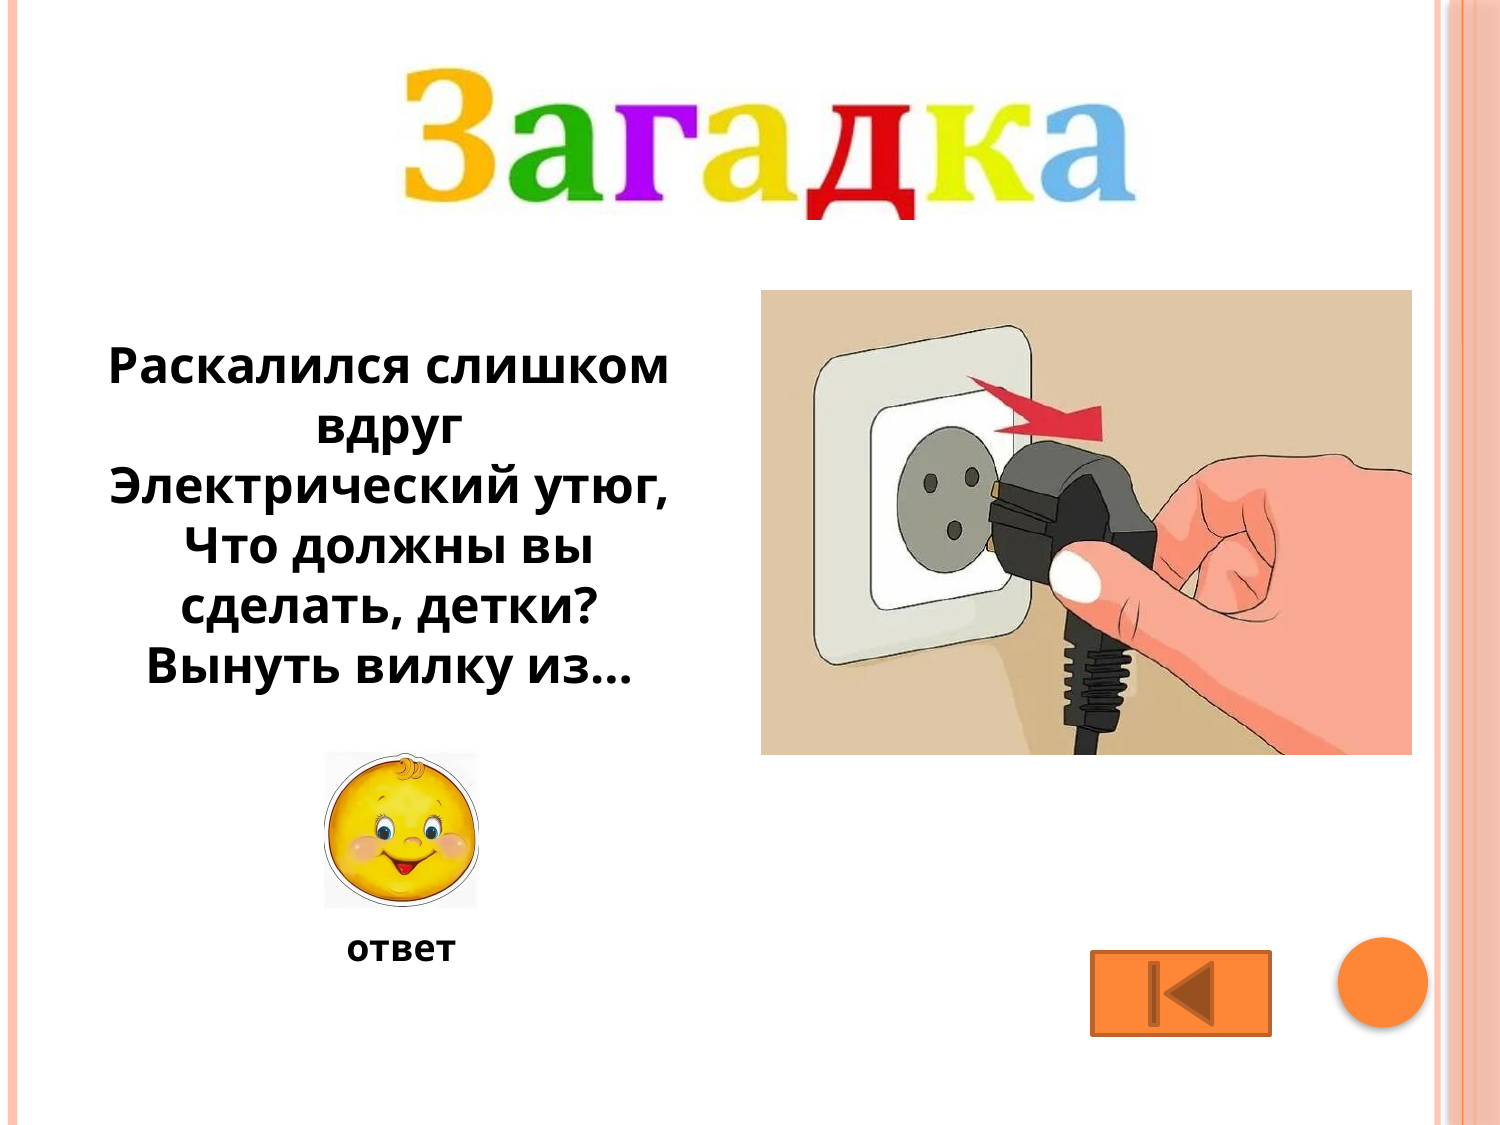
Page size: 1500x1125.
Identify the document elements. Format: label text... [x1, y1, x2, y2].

text_box Раскалился слишком вдруг Электрический утюг, Что должны вы сделать, детки? Вынуть вилку из… [53, 326, 727, 701]
picture [761, 290, 1412, 756]
picture [395, 53, 1147, 221]
text_box [1090, 950, 1272, 1037]
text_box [324, 750, 480, 978]
